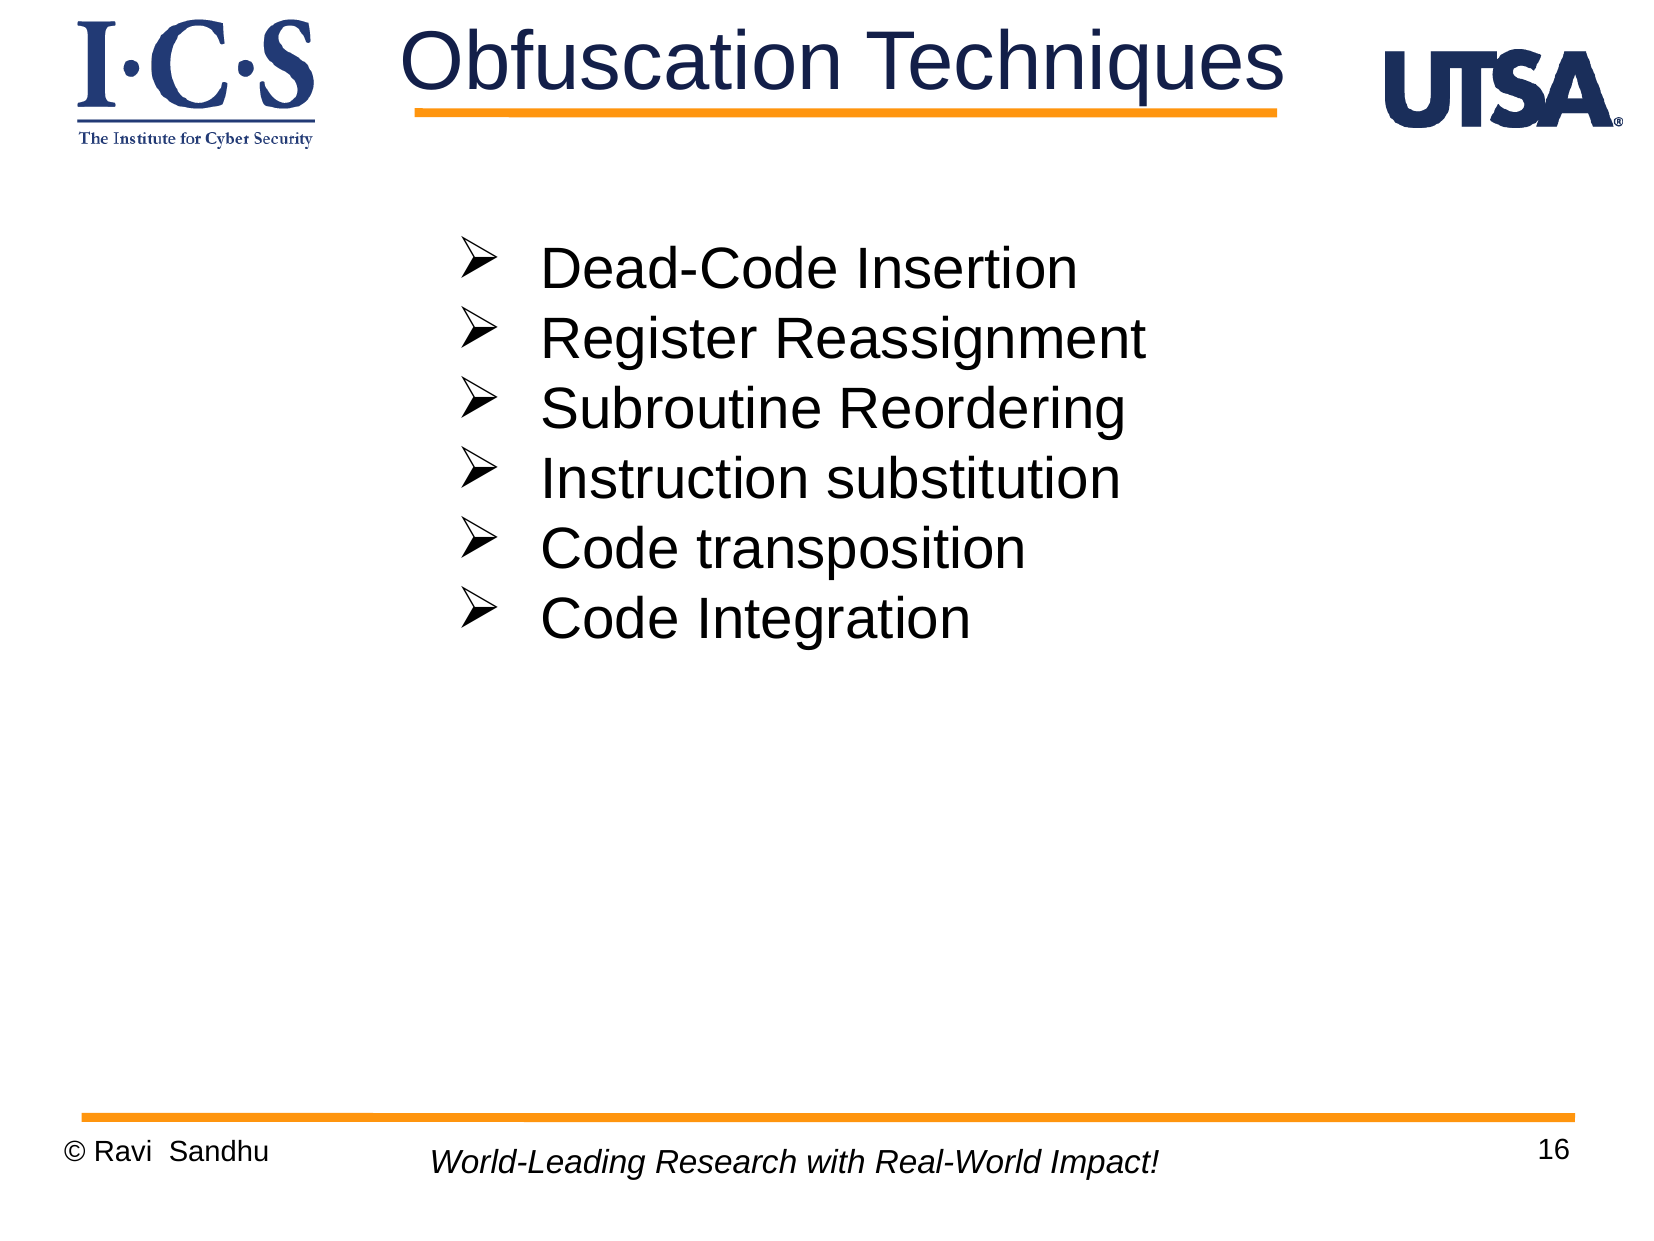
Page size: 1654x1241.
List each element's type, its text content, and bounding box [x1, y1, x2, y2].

list Dead-Code Insertion Register Reassignment Subroutine Reordering Instruction substitution Code transposition Code Integration [438, 229, 1213, 904]
picture [1385, 49, 1623, 128]
text_box Obfuscation Techniques [360, 0, 1326, 113]
picture [73, 0, 317, 151]
text_box 16 [1185, 1129, 1571, 1215]
text_box World-Leading Research with Real-World Impact! [414, 1132, 1176, 1188]
text_box © Ravi Sandhu [64, 1132, 450, 1218]
